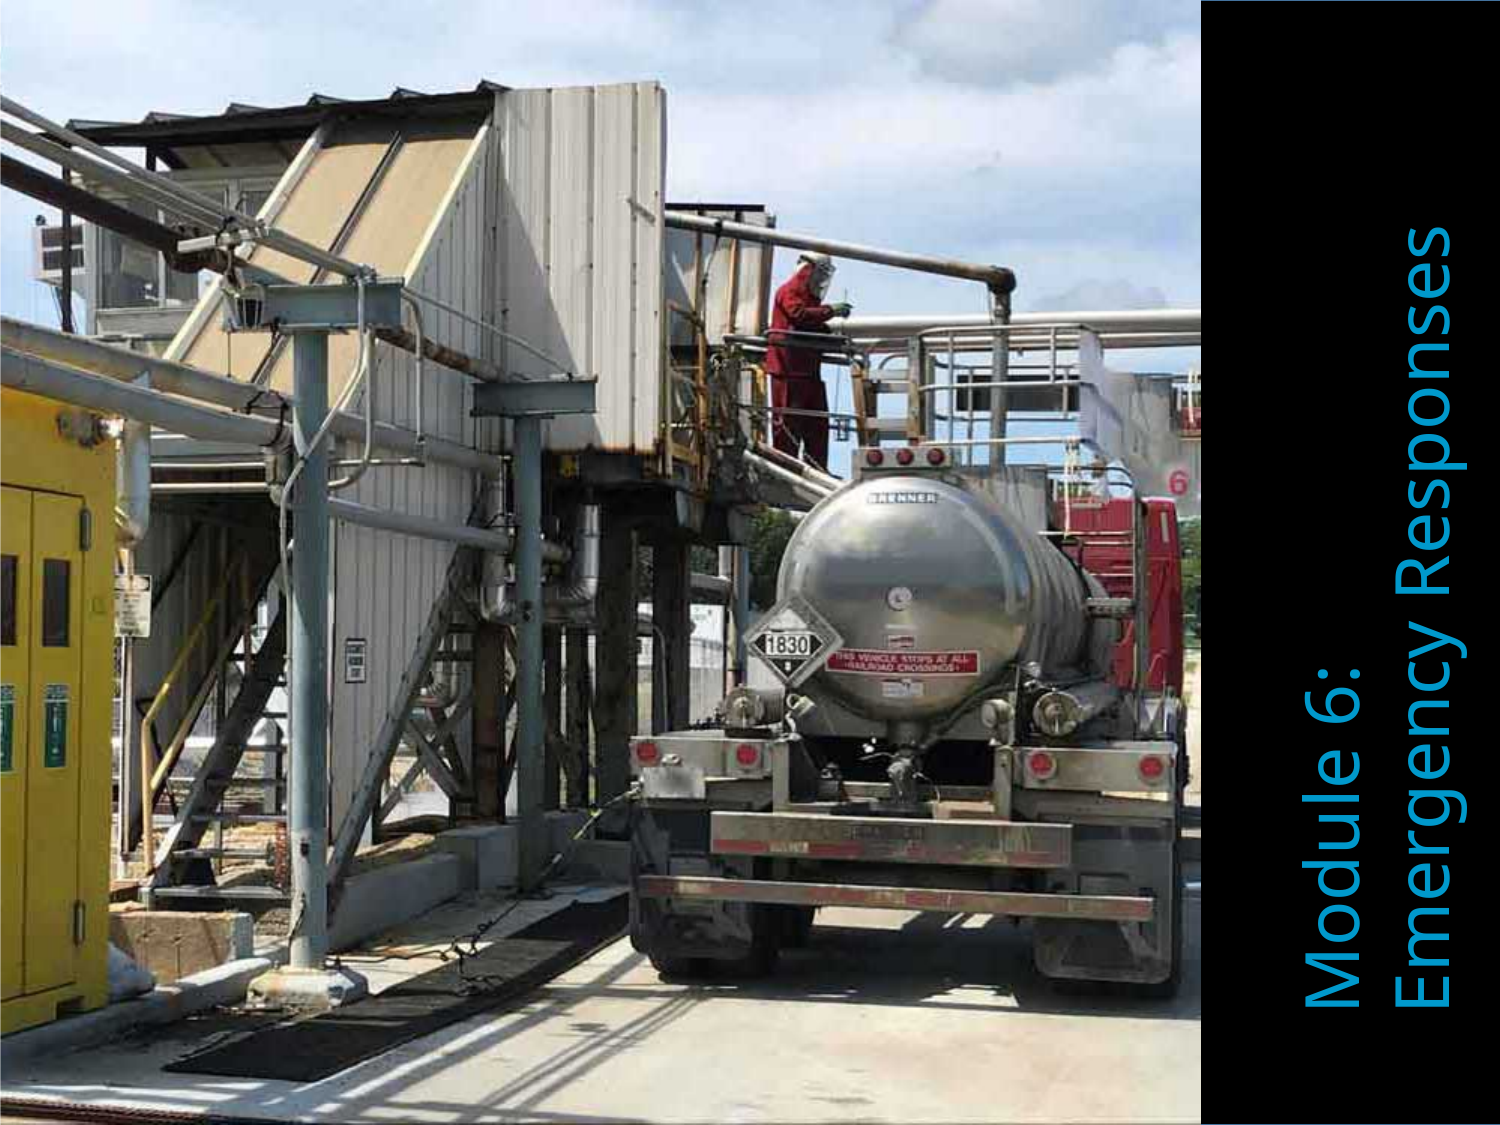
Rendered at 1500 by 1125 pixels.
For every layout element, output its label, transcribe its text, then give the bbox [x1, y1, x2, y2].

list Module 6: Emergency Responses [1277, 0, 1500, 1030]
picture [0, 0, 1201, 1125]
